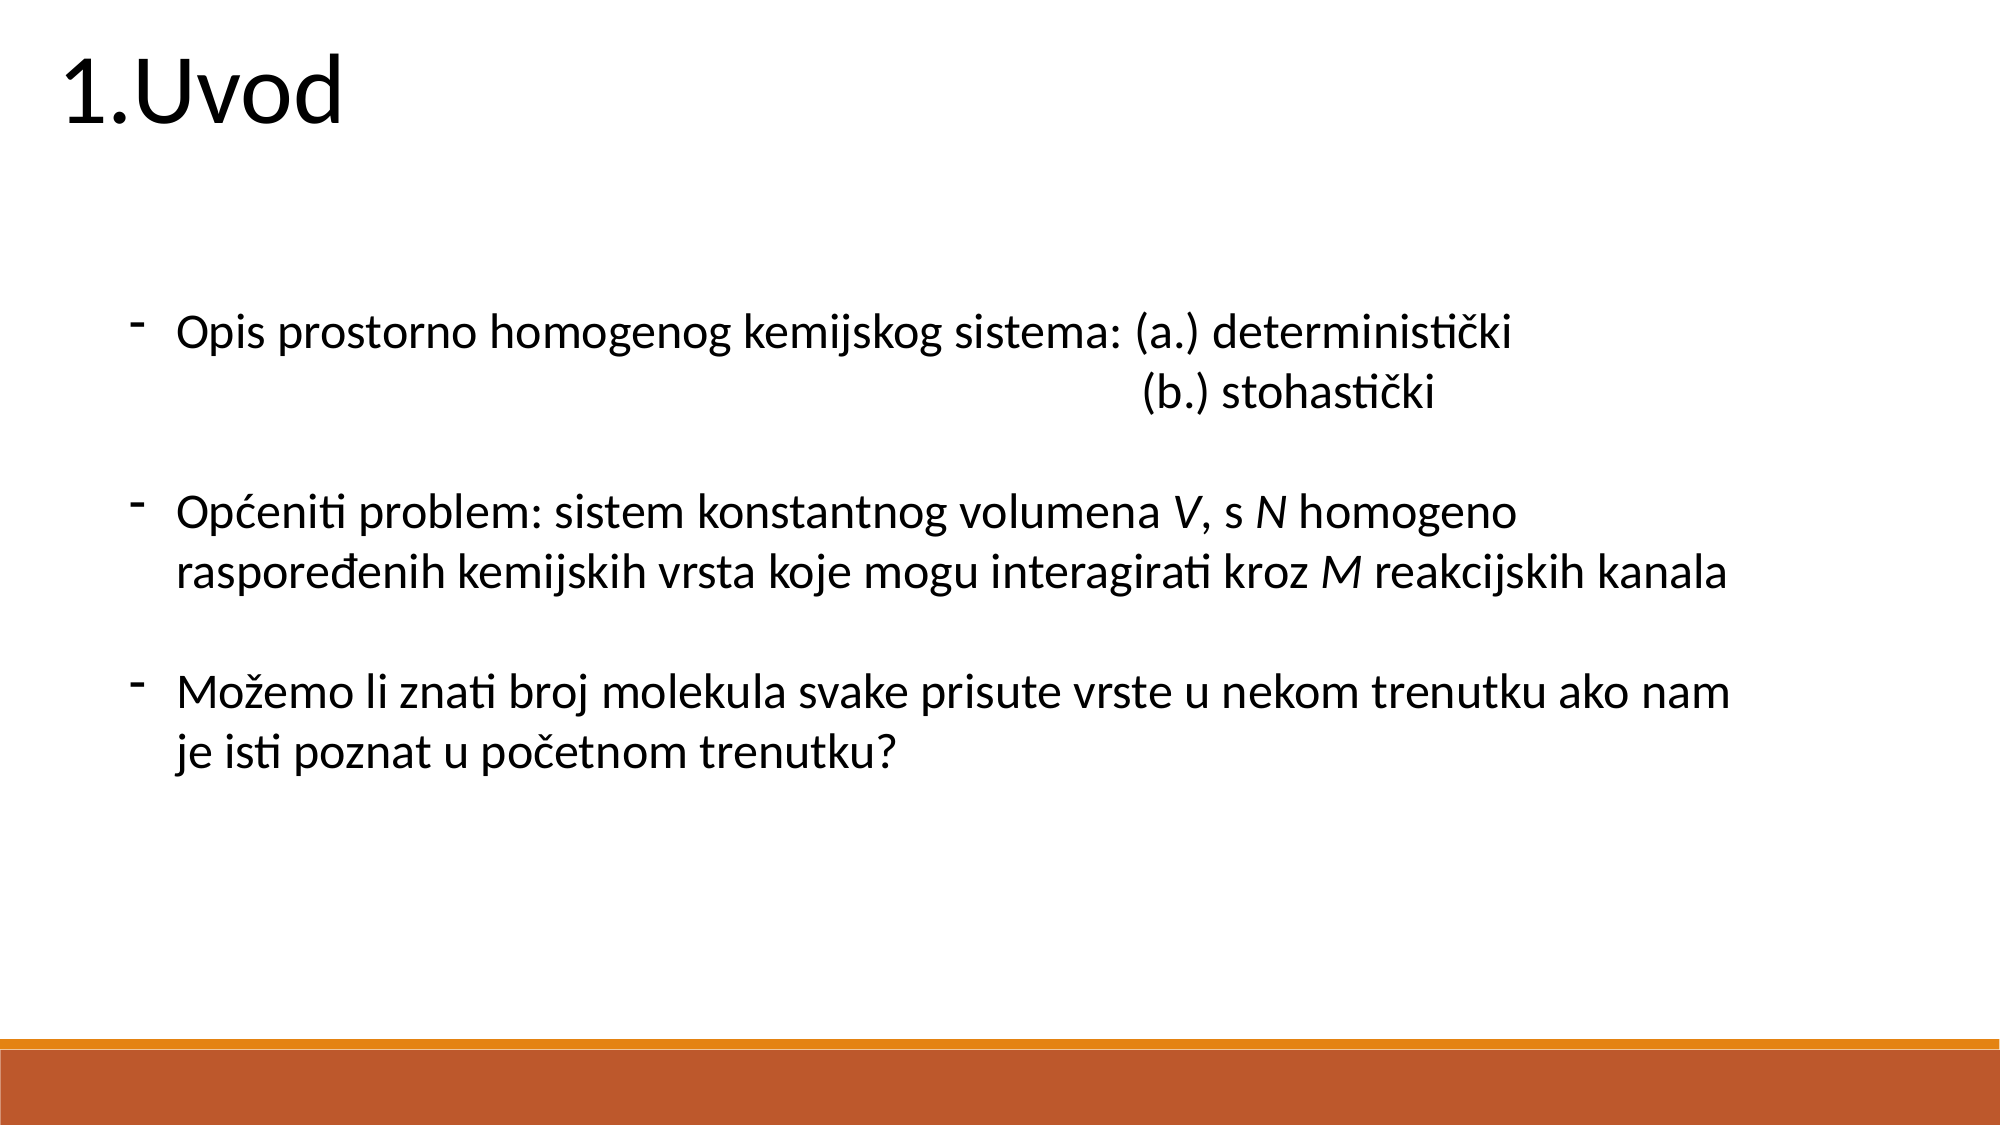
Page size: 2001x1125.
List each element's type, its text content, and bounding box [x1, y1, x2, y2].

text_box Opis prostorno homogenog kemijskog sistema: (a.) deterministički (b.) stohastički Općeniti problem: sistem konstantnog volumena V, s N homogeno raspoređenih kemijskih vrsta koje mogu interagirati kroz M reakcijskih kanala Možemo li znati broj molekula svake prisute vrste u nekom trenutku ako nam je isti poznat u početnom trenutku? [114, 290, 1761, 891]
text_box 1.Uvod [42, 16, 1761, 152]
